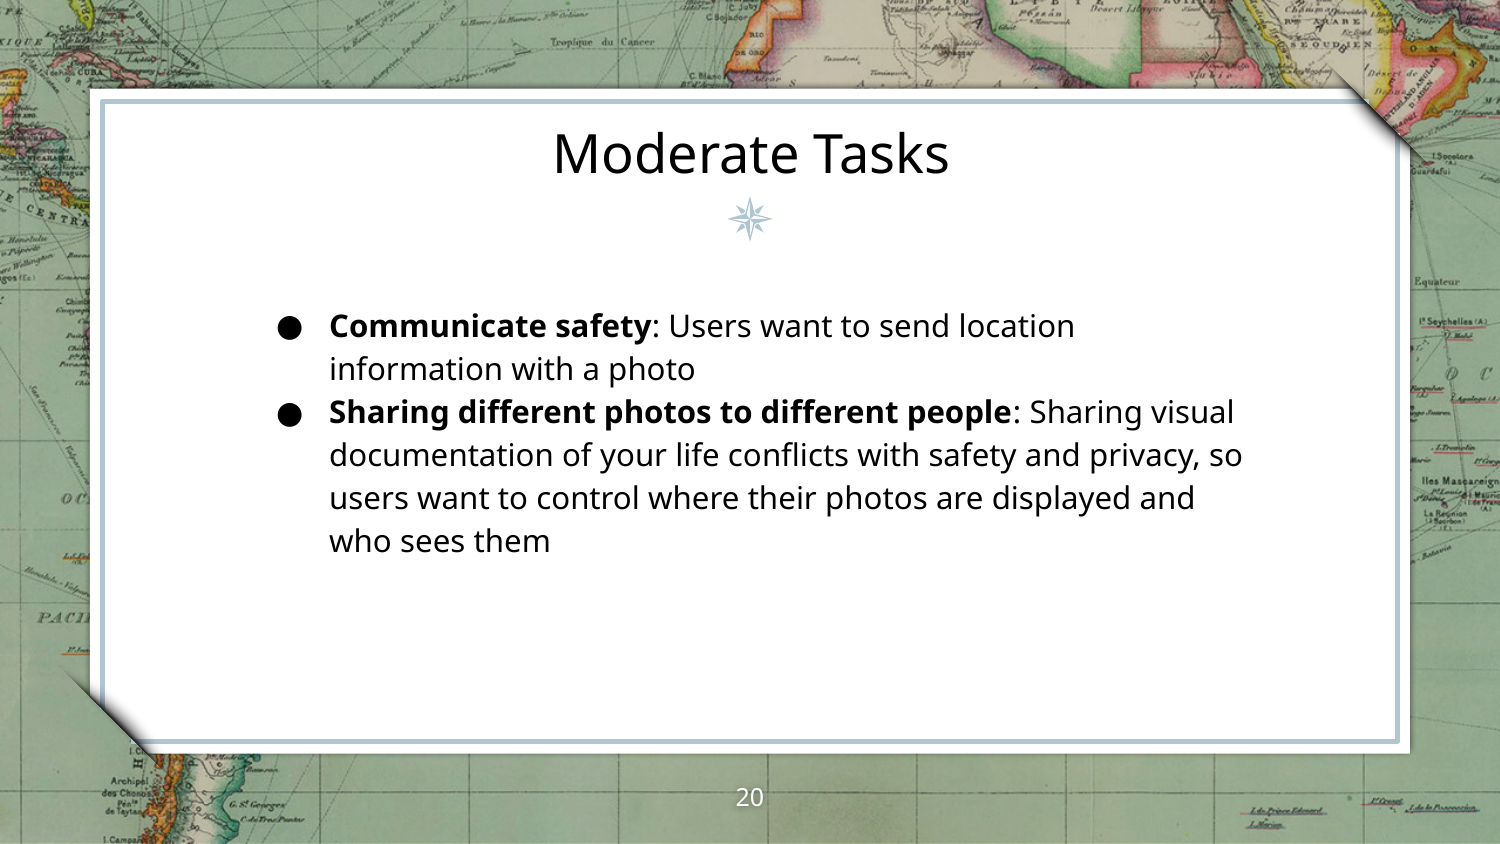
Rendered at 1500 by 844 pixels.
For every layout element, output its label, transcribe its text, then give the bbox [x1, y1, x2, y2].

picture [0, 0, 1500, 844]
text_box Moderate Tasks [106, 104, 1398, 200]
slide_number ‹#› [705, 753, 795, 844]
text_box Communicate safety: Users want to send location information with a photo Sharing different photos to different people: Sharing visual documentation of your life conflicts with safety and privacy, so users want to control where their photos are displayed and who sees them [239, 285, 1261, 574]
